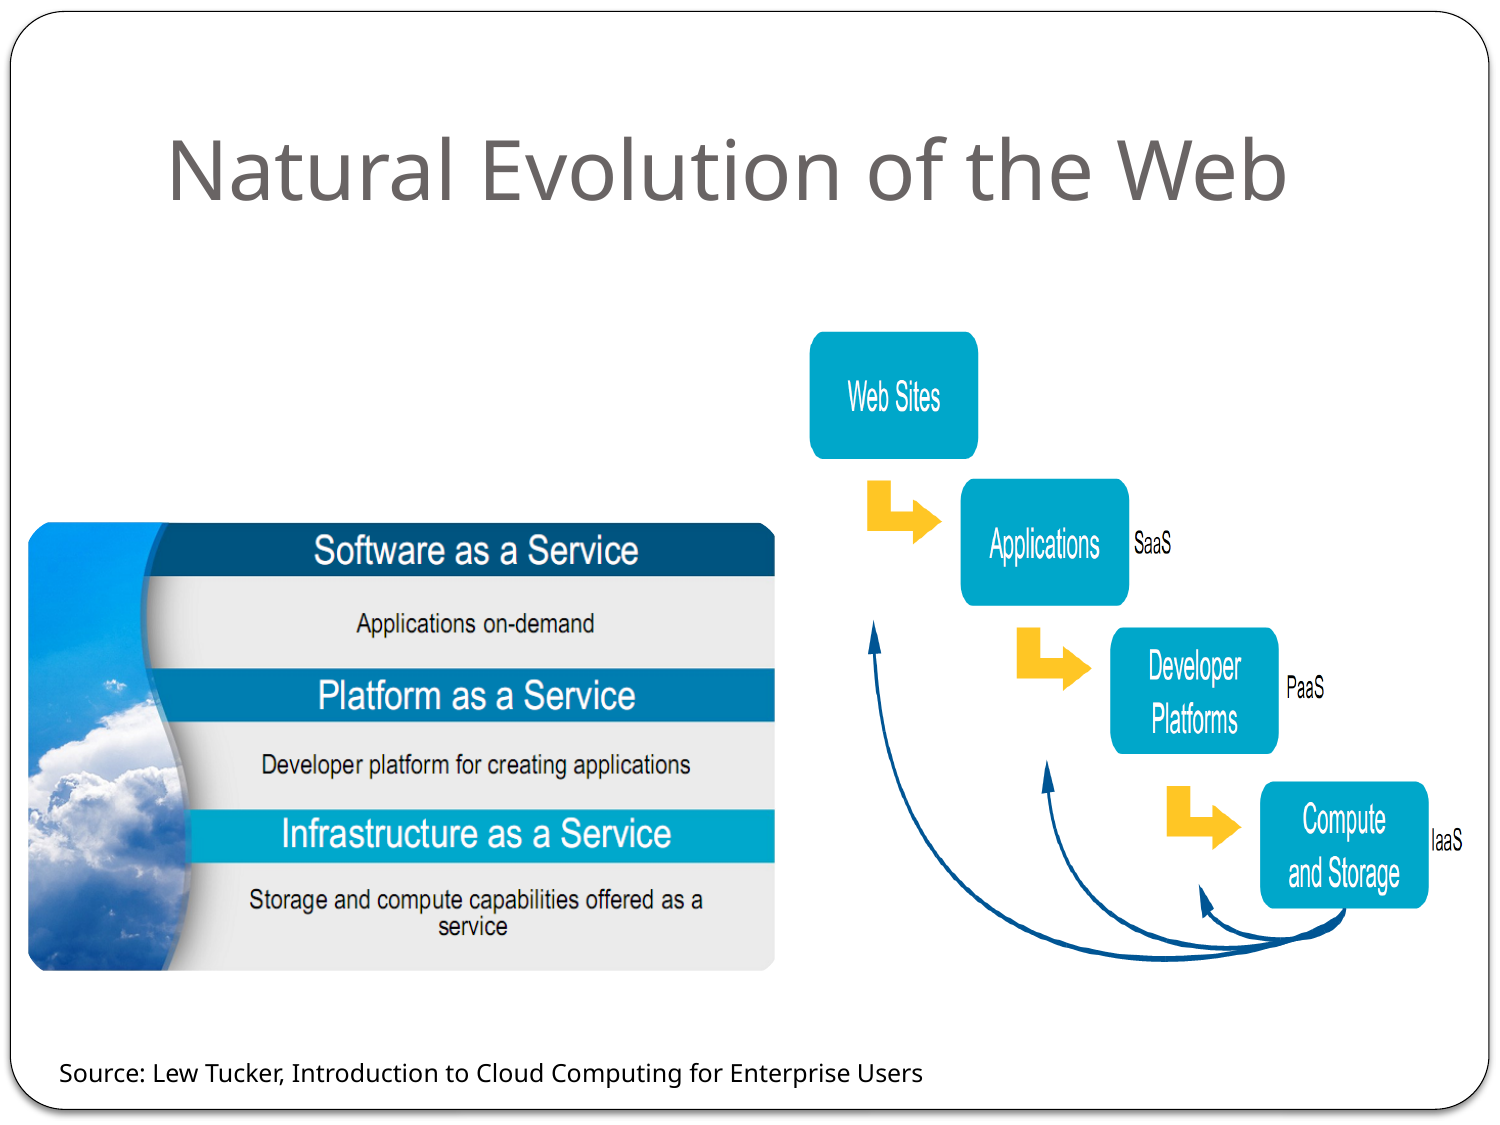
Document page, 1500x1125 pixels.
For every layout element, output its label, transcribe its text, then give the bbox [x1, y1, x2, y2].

picture [24, 518, 782, 978]
title Natural Evolution of the Web [149, 44, 1426, 233]
picture [798, 314, 1476, 978]
list Source: Lew Tucker, Introduction to Cloud Computing for Enterprise Users [24, 1049, 1376, 1110]
